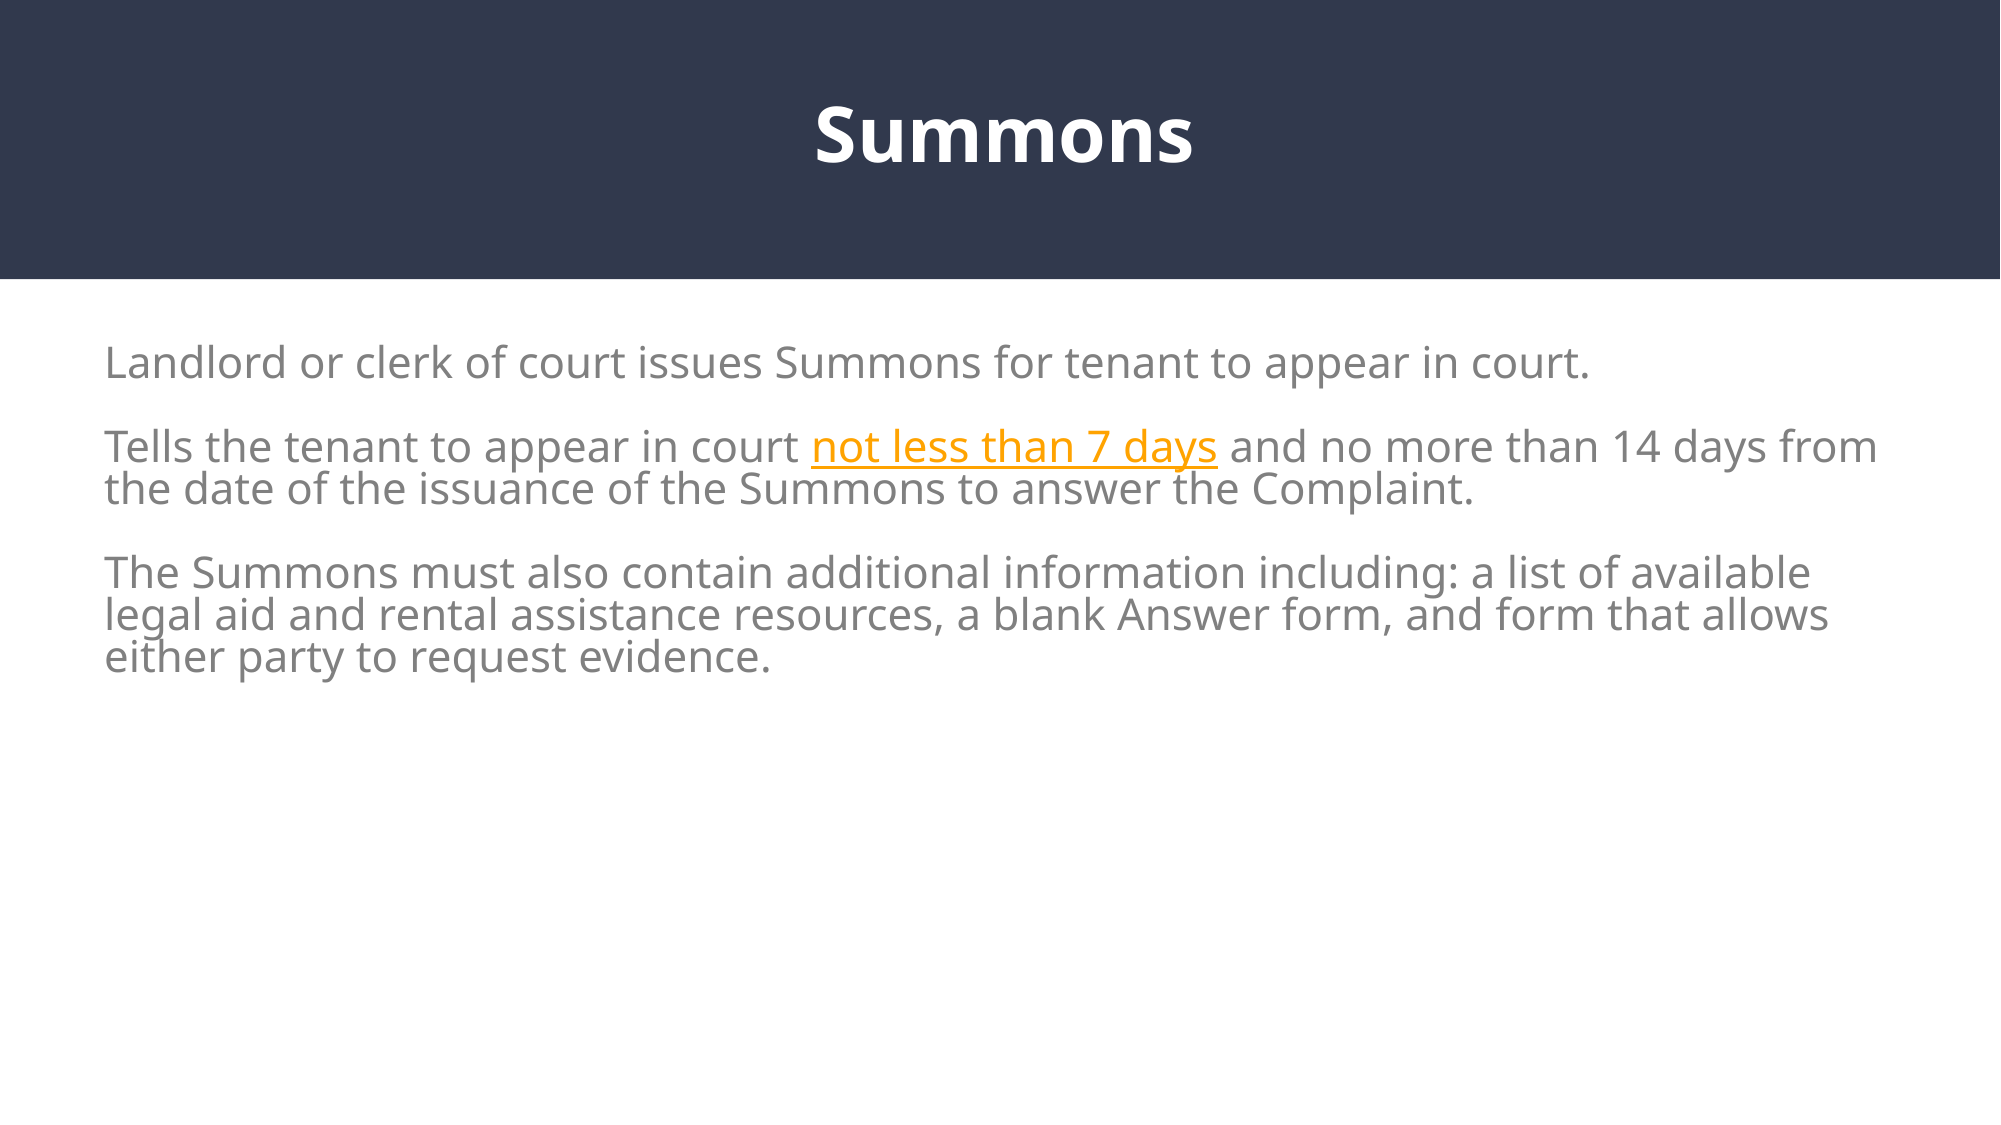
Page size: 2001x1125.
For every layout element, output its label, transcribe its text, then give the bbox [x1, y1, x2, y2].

text_box Summons [89, 29, 1921, 246]
list Landlord or clerk of court issues Summons for tenant to appear in court. Tells the tenant to appear in court not less than 7 days and no more than 14 days from the date of the issuance of the Summons to answer the Complaint. The Summons must also contain additional information including: a list of available legal aid and rental assistance resources, a blank Answer form, and form that allows either party to request evidence. [89, 337, 1921, 1075]
